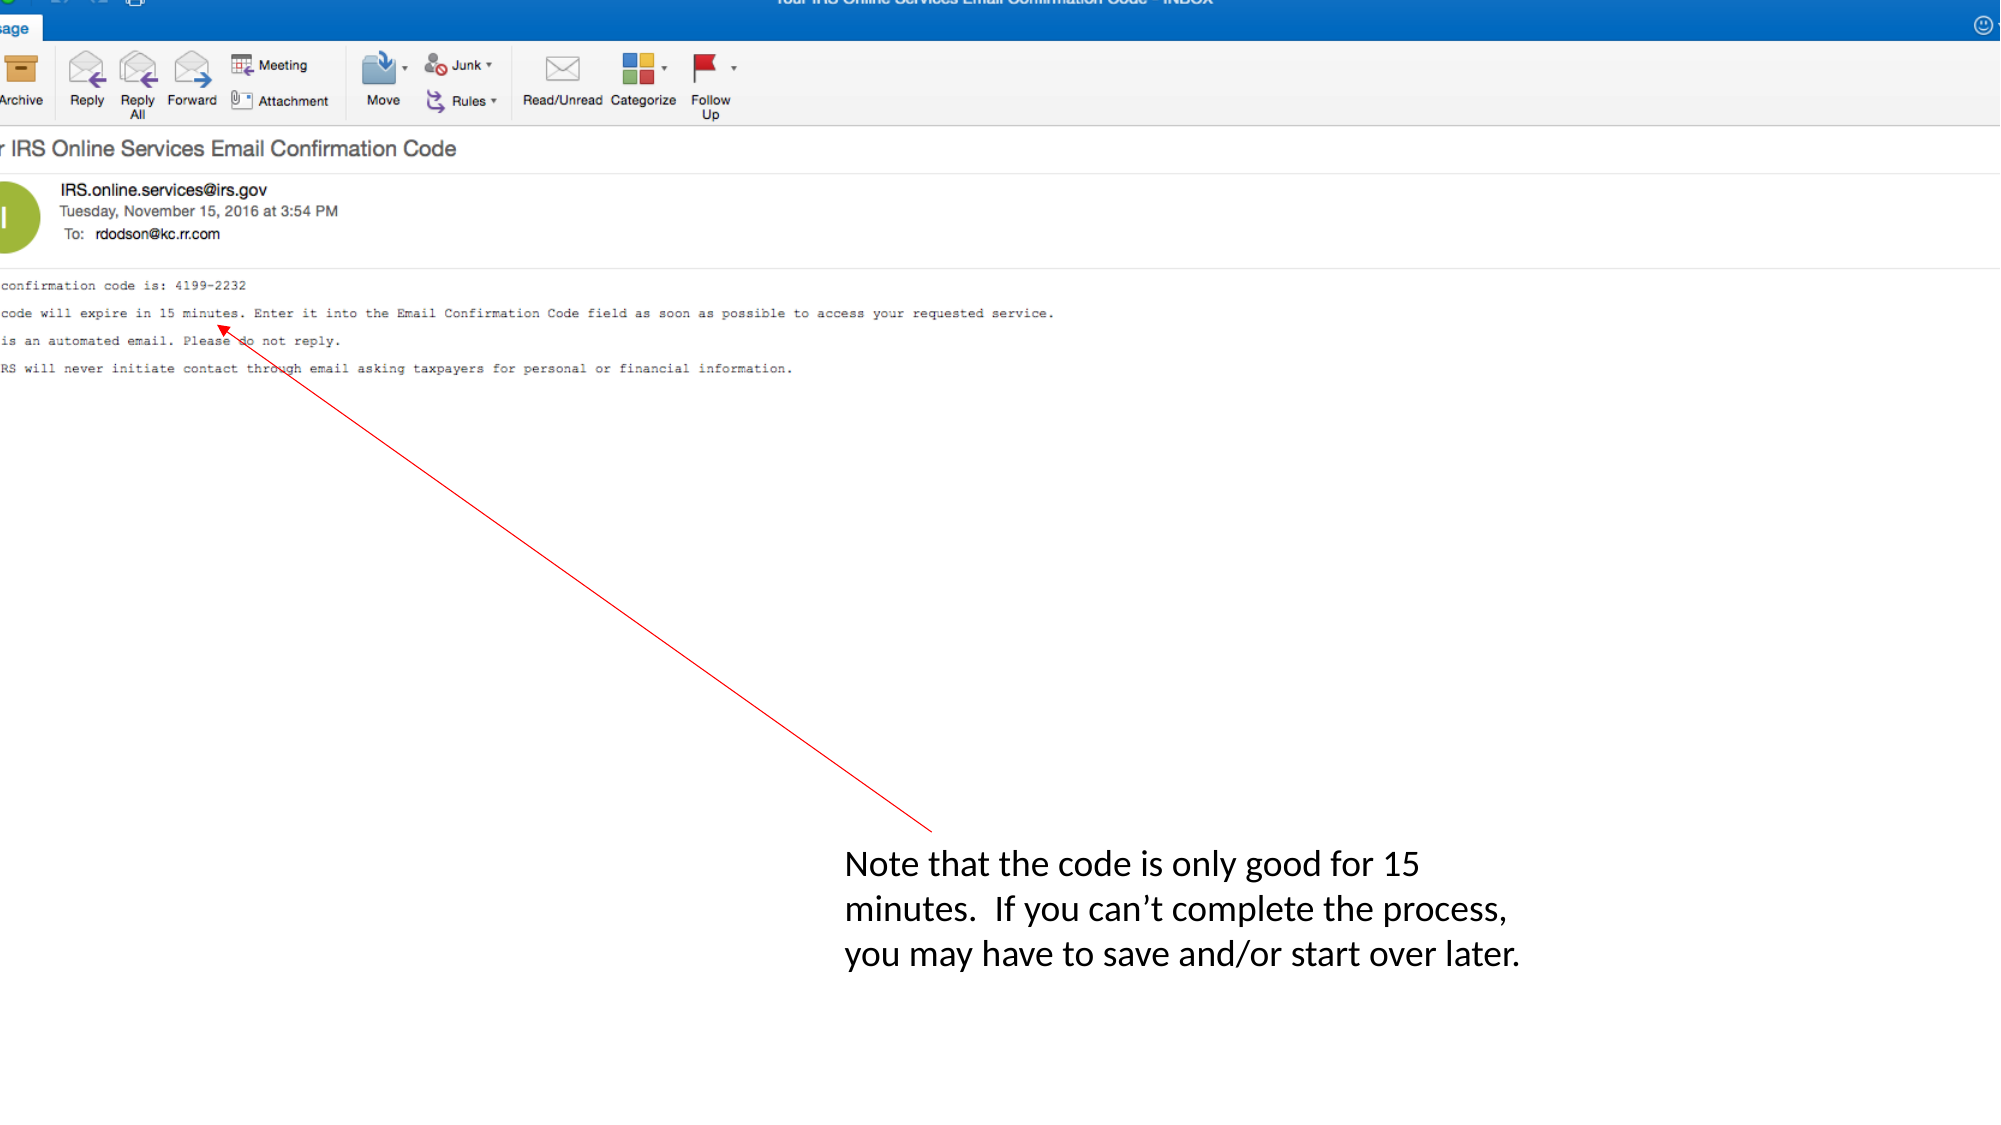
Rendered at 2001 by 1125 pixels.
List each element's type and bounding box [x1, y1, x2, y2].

text_box [216, 324, 932, 833]
picture [0, 0, 2000, 1125]
